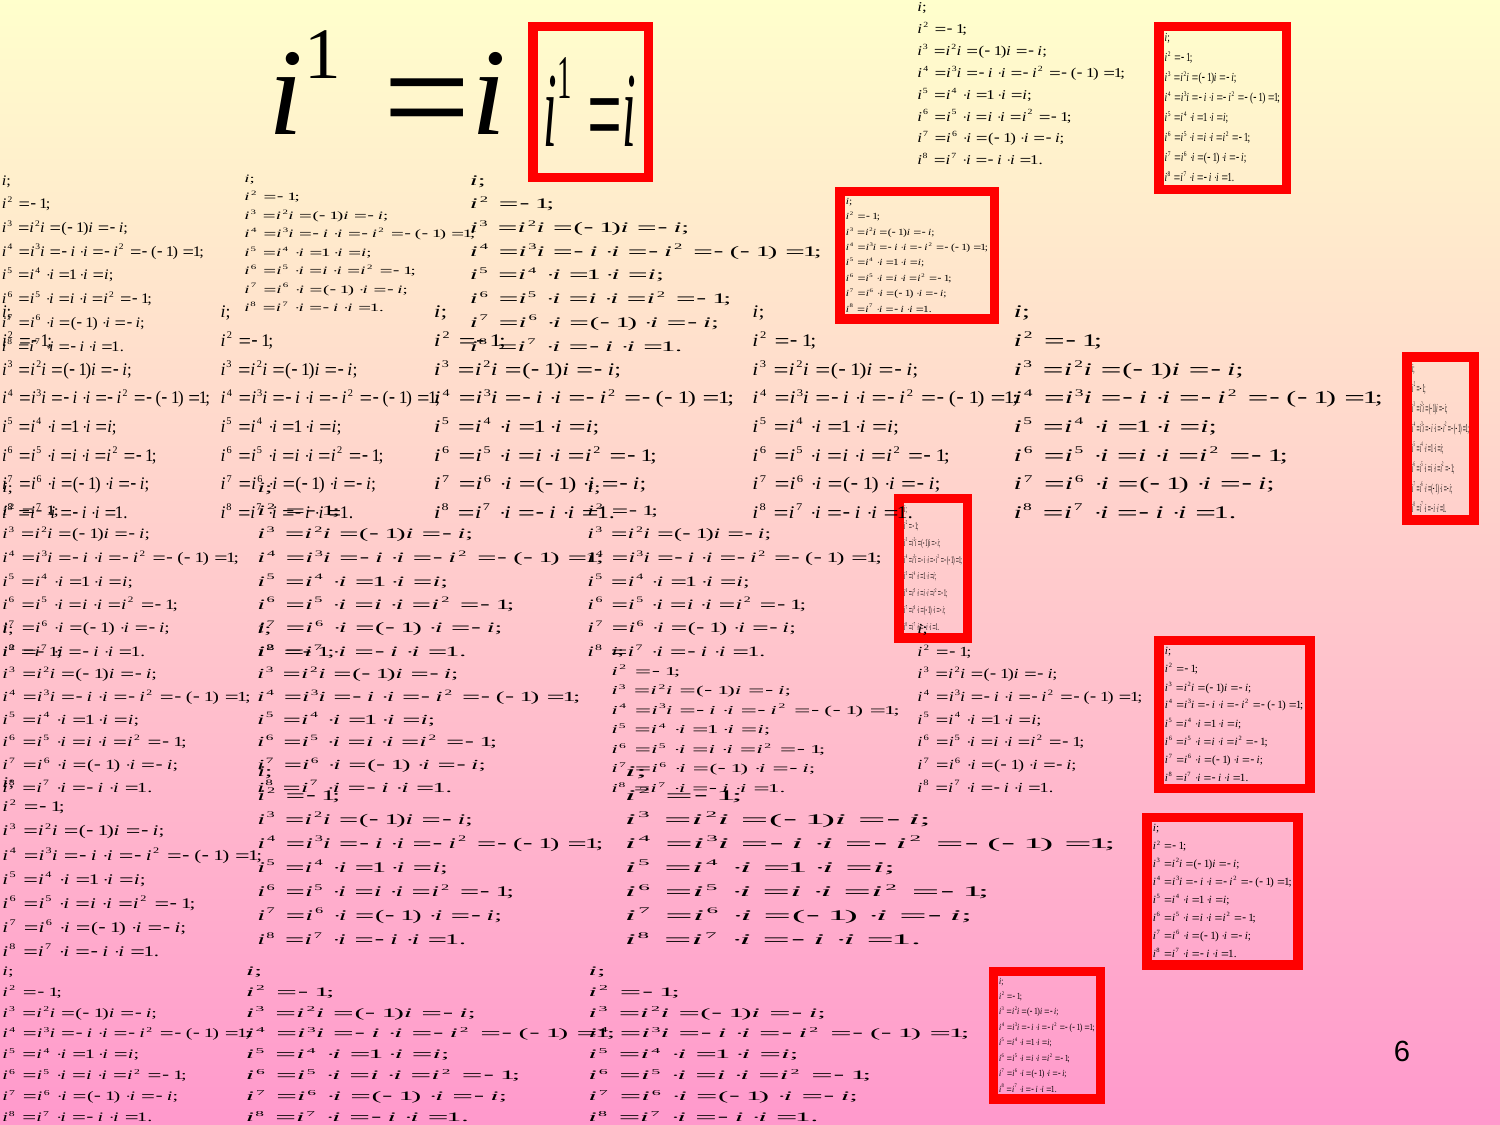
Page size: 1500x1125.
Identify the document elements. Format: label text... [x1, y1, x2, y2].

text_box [903, 531, 963, 634]
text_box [241, 172, 479, 315]
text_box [253, 763, 609, 949]
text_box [1163, 644, 1306, 785]
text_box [1009, 302, 1389, 524]
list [218, 302, 425, 487]
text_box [241, 963, 583, 1125]
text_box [1411, 361, 1470, 516]
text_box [1151, 822, 1294, 961]
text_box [0, 621, 248, 773]
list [0, 172, 207, 300]
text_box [1163, 30, 1282, 185]
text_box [253, 621, 585, 762]
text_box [608, 644, 904, 768]
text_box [619, 763, 1123, 949]
slide_number 6 [1074, 1024, 1426, 1103]
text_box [584, 963, 975, 1125]
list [915, 0, 1128, 169]
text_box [844, 196, 991, 300]
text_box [0, 302, 213, 524]
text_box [749, 302, 1007, 524]
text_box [0, 963, 240, 1125]
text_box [0, 774, 266, 961]
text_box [479, 172, 827, 307]
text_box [253, 479, 583, 620]
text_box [584, 479, 887, 661]
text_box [0, 479, 243, 620]
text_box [537, 30, 645, 171]
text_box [430, 302, 739, 478]
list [253, 0, 526, 166]
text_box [915, 621, 1146, 796]
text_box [997, 975, 1096, 1095]
